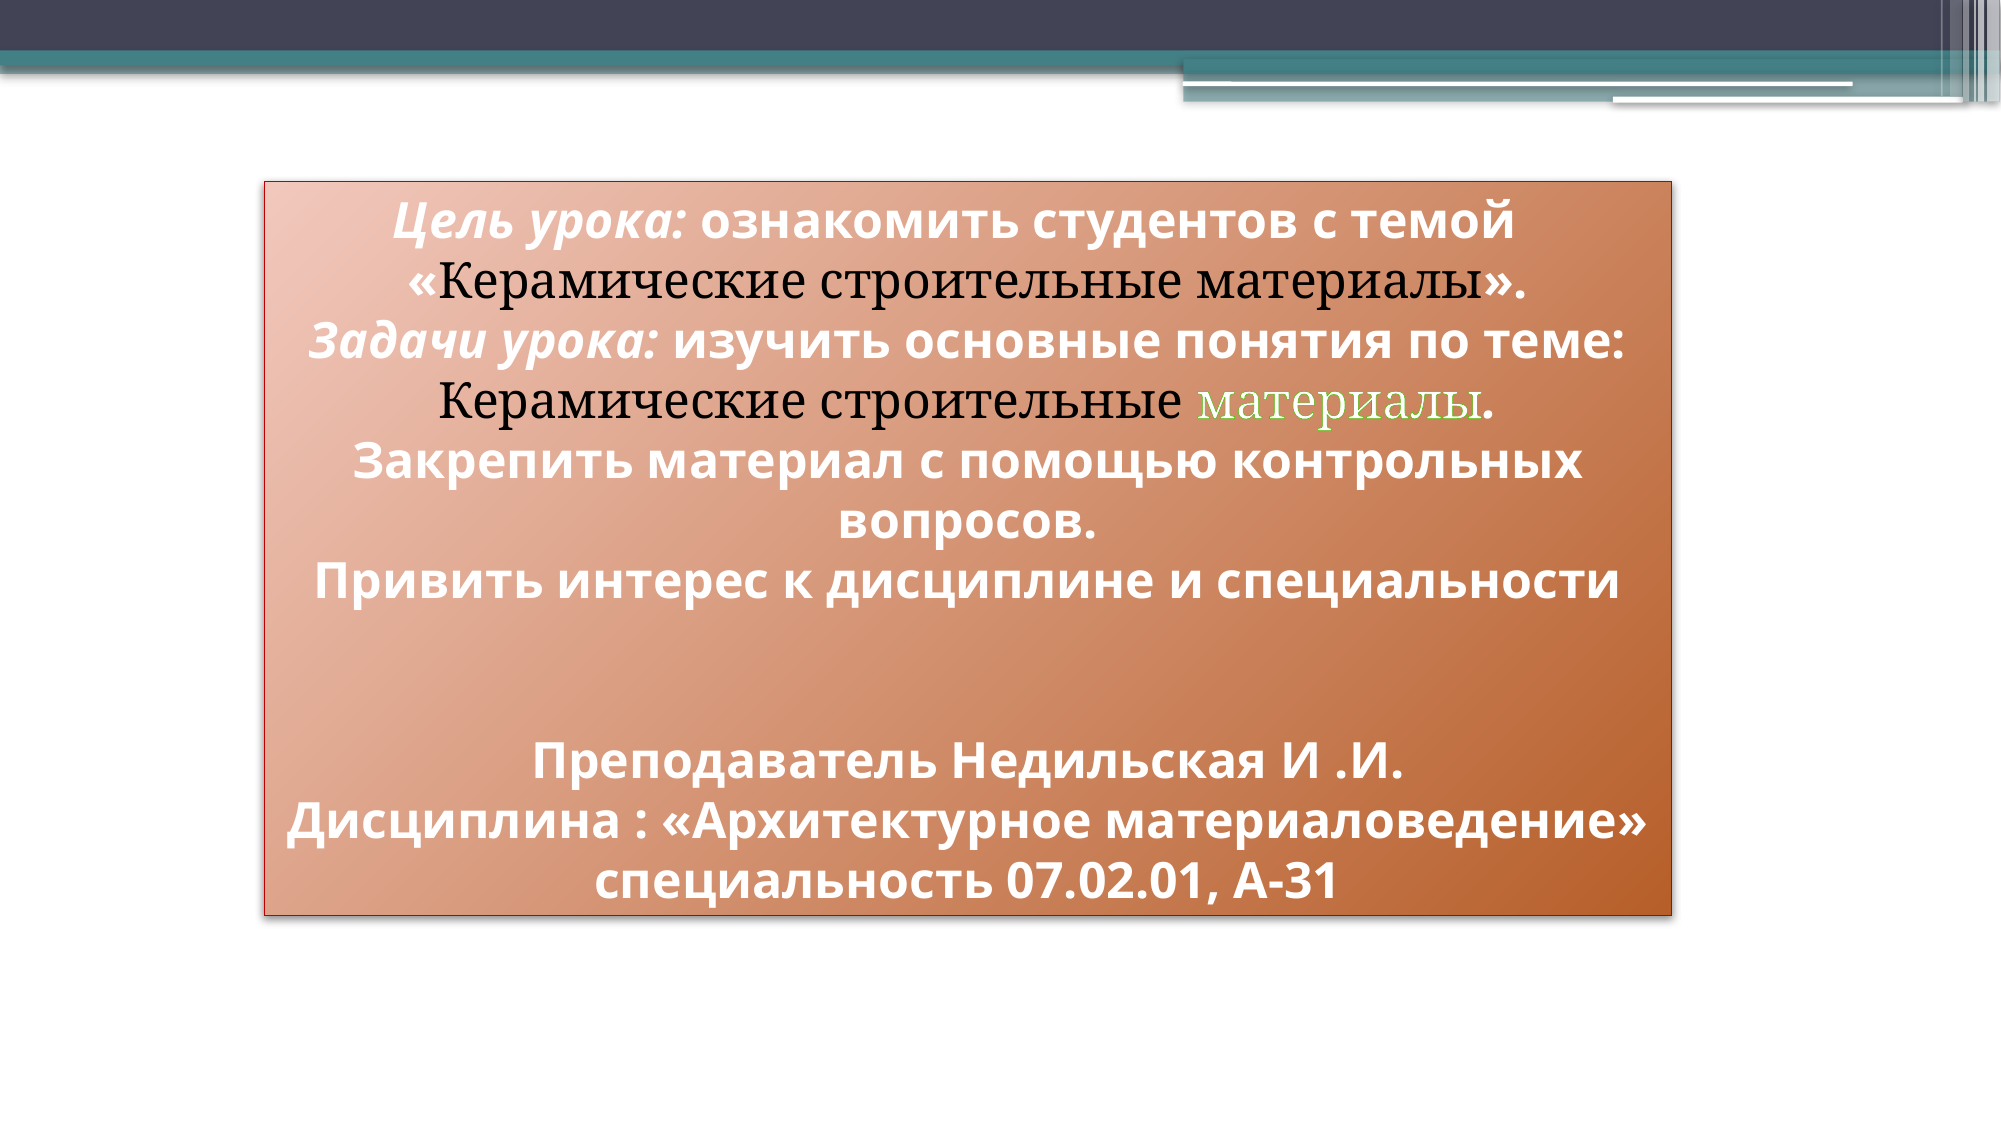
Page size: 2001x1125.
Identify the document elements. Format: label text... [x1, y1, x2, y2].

text_box Цель урока: ознакомить студентов с темой «Керамические строительные материалы». Задачи урока: изучить основные понятия по теме: Керамические строительные материалы. Закрепить материал с помощью контрольных вопросов. Привить интерес к дисциплине и специальности Преподаватель Недильская И .И. Дисциплина : «Архитектурное материаловедение» специальность 07.02.01, А-31 [264, 181, 1672, 916]
